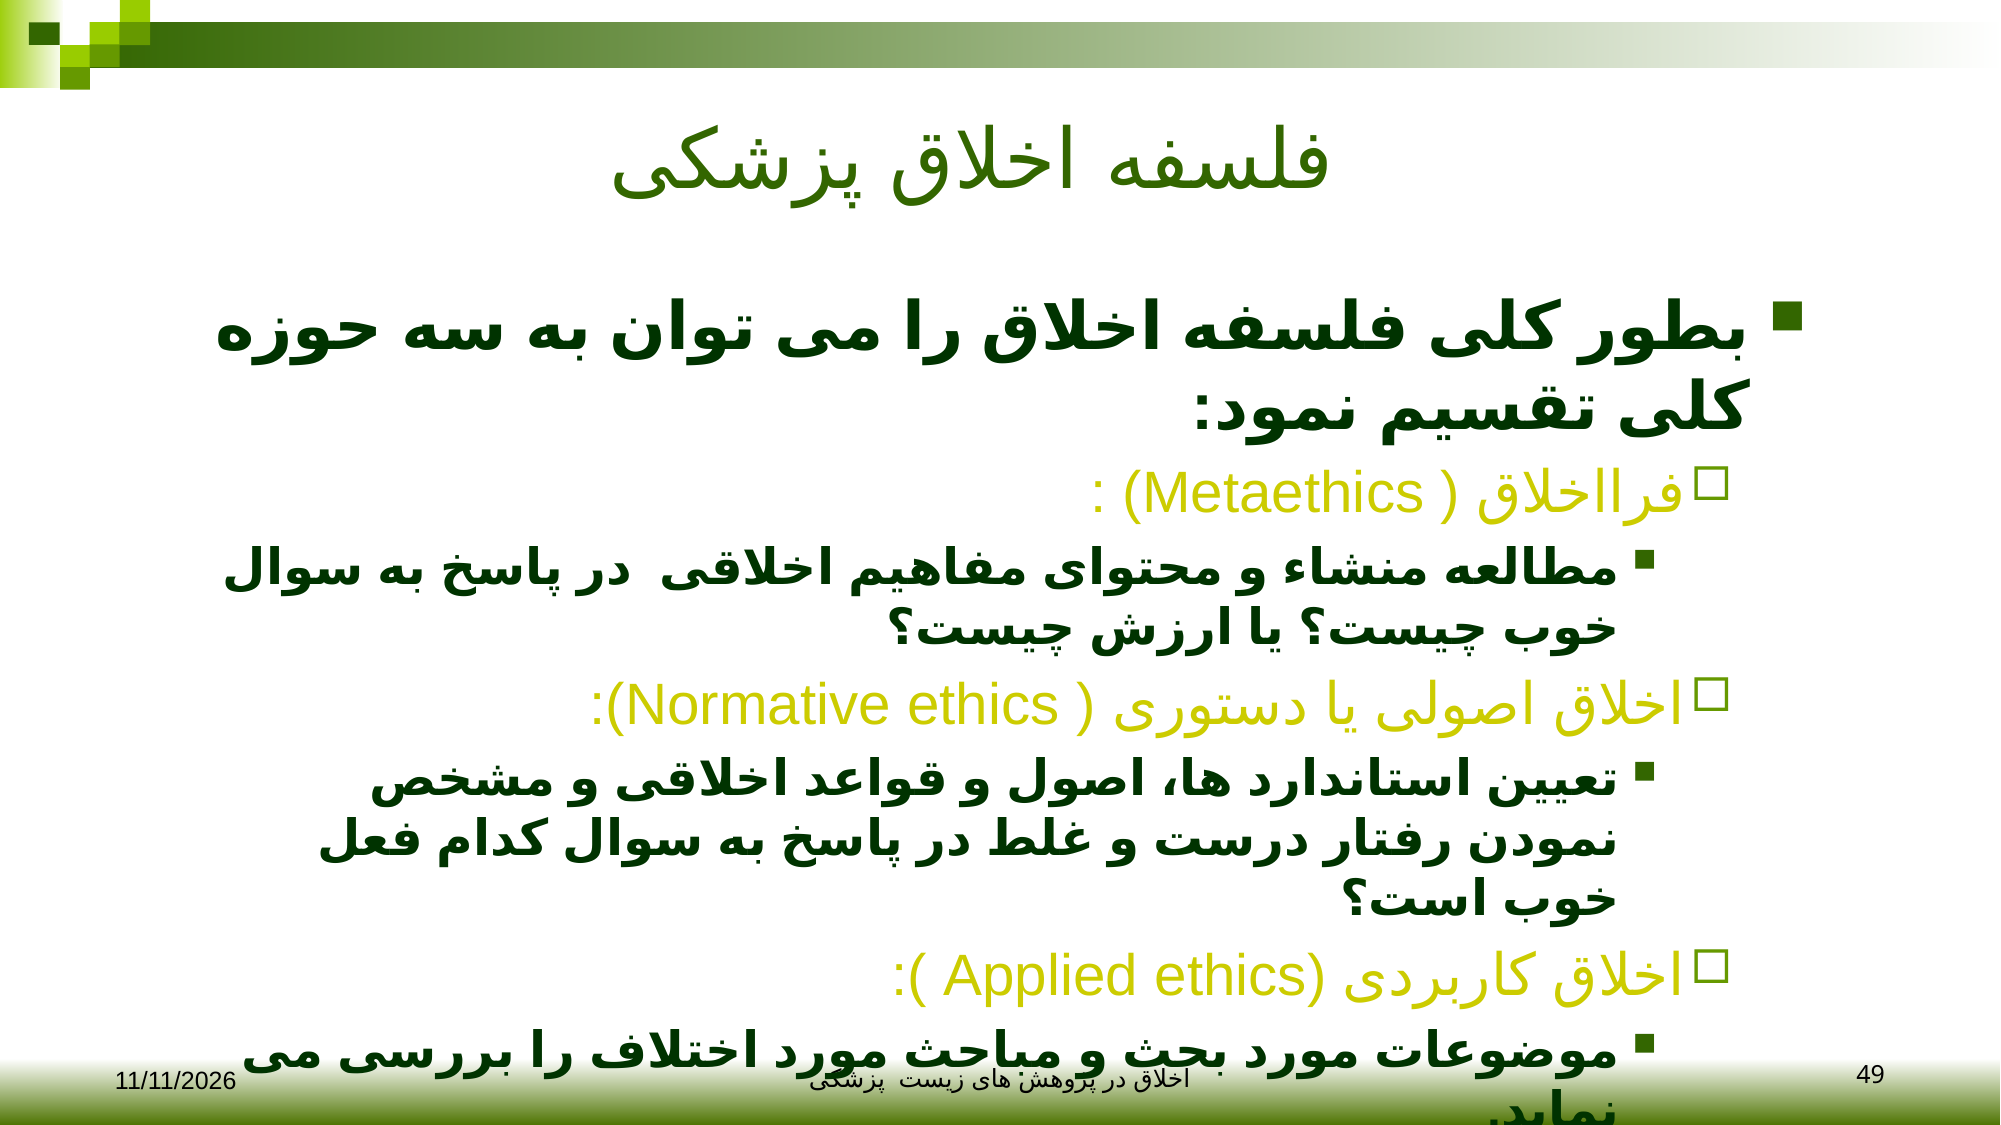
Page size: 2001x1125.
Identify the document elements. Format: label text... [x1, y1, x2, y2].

slide_number 49 [1433, 1025, 1900, 1100]
footer اخلاق در پژوهش های زیست پزشکی [683, 1025, 1317, 1100]
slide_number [99, 1024, 567, 1103]
list بطور کلی فلسفه اخلاق را می توان به سه حوزه کلی تقسیم نمود: فرااخلاق ( Metaethics) : مطالعه منشاء و محتوای مفاهیم اخلاقی در پاسخ به سوال خوب چیست؟ یا ارزش چیست؟ اخلاق اصولی یا دستوری ( Normative ethics): تعیین استاندارد ها، اصول و قواعد اخلاقی و مشخص نمودن رفتار درست و غلط در پاسخ به سوال کدام فعل خوب است؟ اخلاق کاربردی (Applied ethics ): موضوعات مورد بحث و مباحث مورد اختلاف را بررسی می نماید. [200, 275, 1823, 1000]
title فلسفه اخلاق پزشکی [276, 80, 1667, 230]
